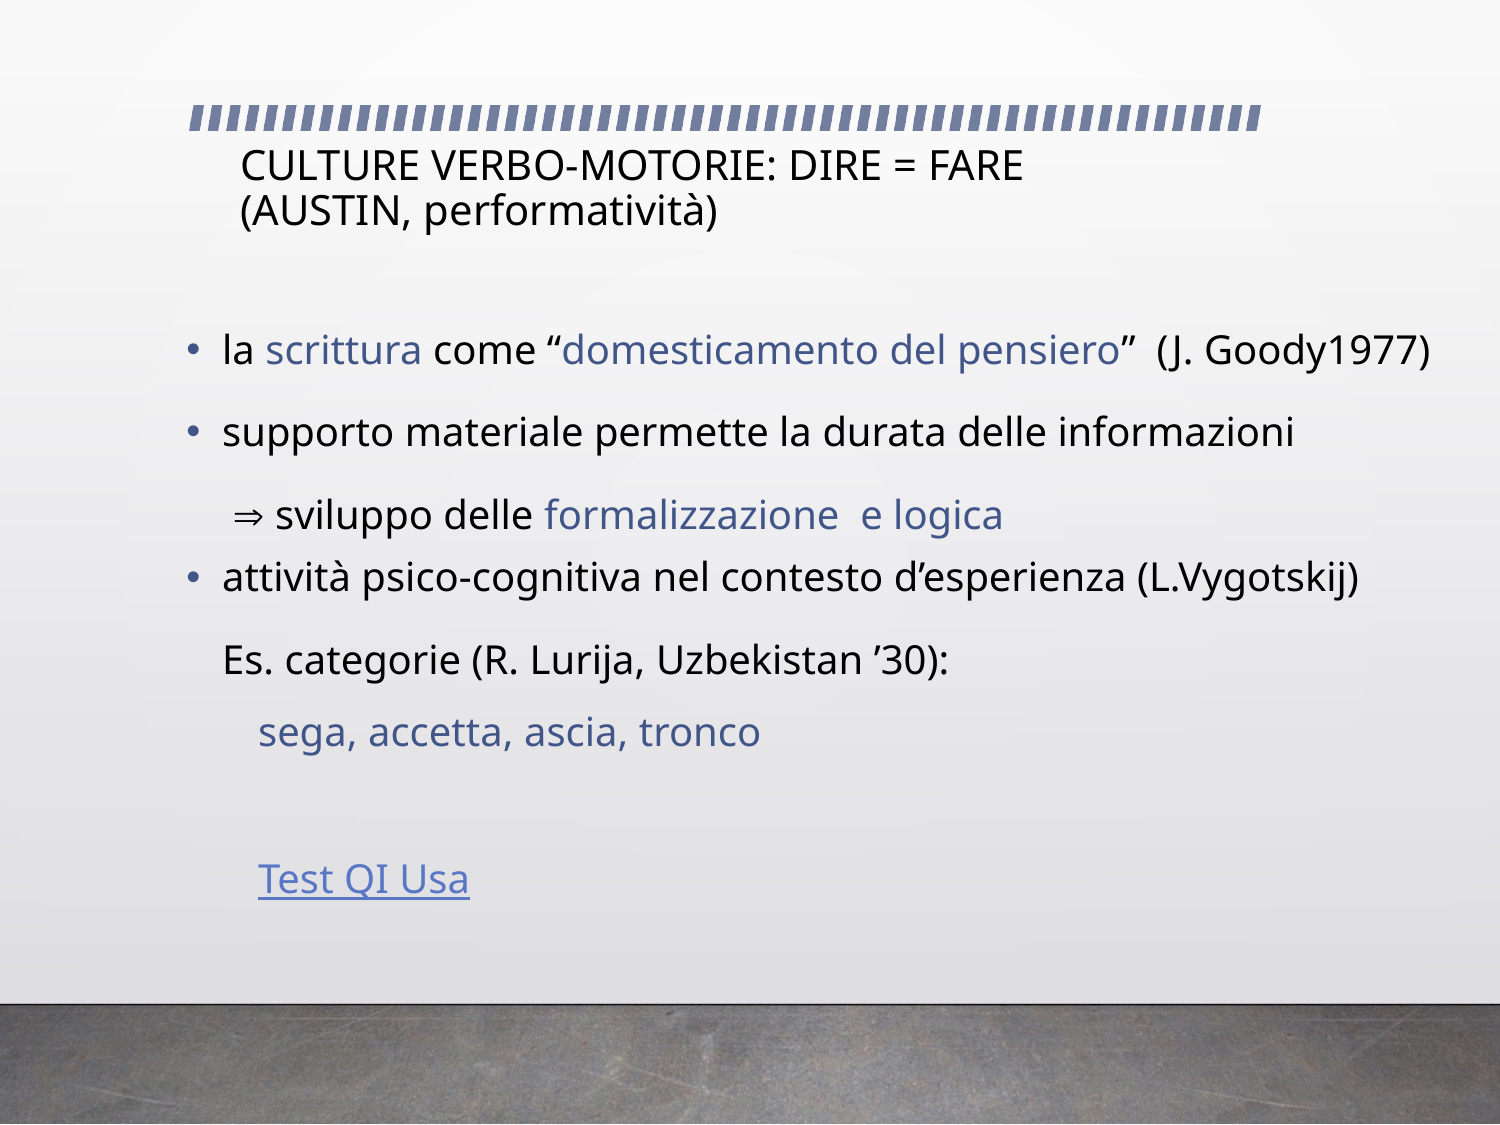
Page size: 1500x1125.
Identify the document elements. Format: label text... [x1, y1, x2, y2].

title CULTURE VERBO-MOTORIE: DIRE = FARE (AUSTIN, performatività) [225, 137, 1500, 325]
picture [0, 1004, 1500, 1124]
list la scrittura come “domesticamento del pensiero” (J. Goody1977) supporto materiale permette la durata delle informazioni  sviluppo delle formalizzazione e logica attività psico-cognitiva nel contesto d’esperienza (L.Vygotskij) Es. categorie (R. Lurija, Uzbekistan ’30): sega, accetta, ascia, tronco Test QI Usa [171, 302, 1460, 928]
